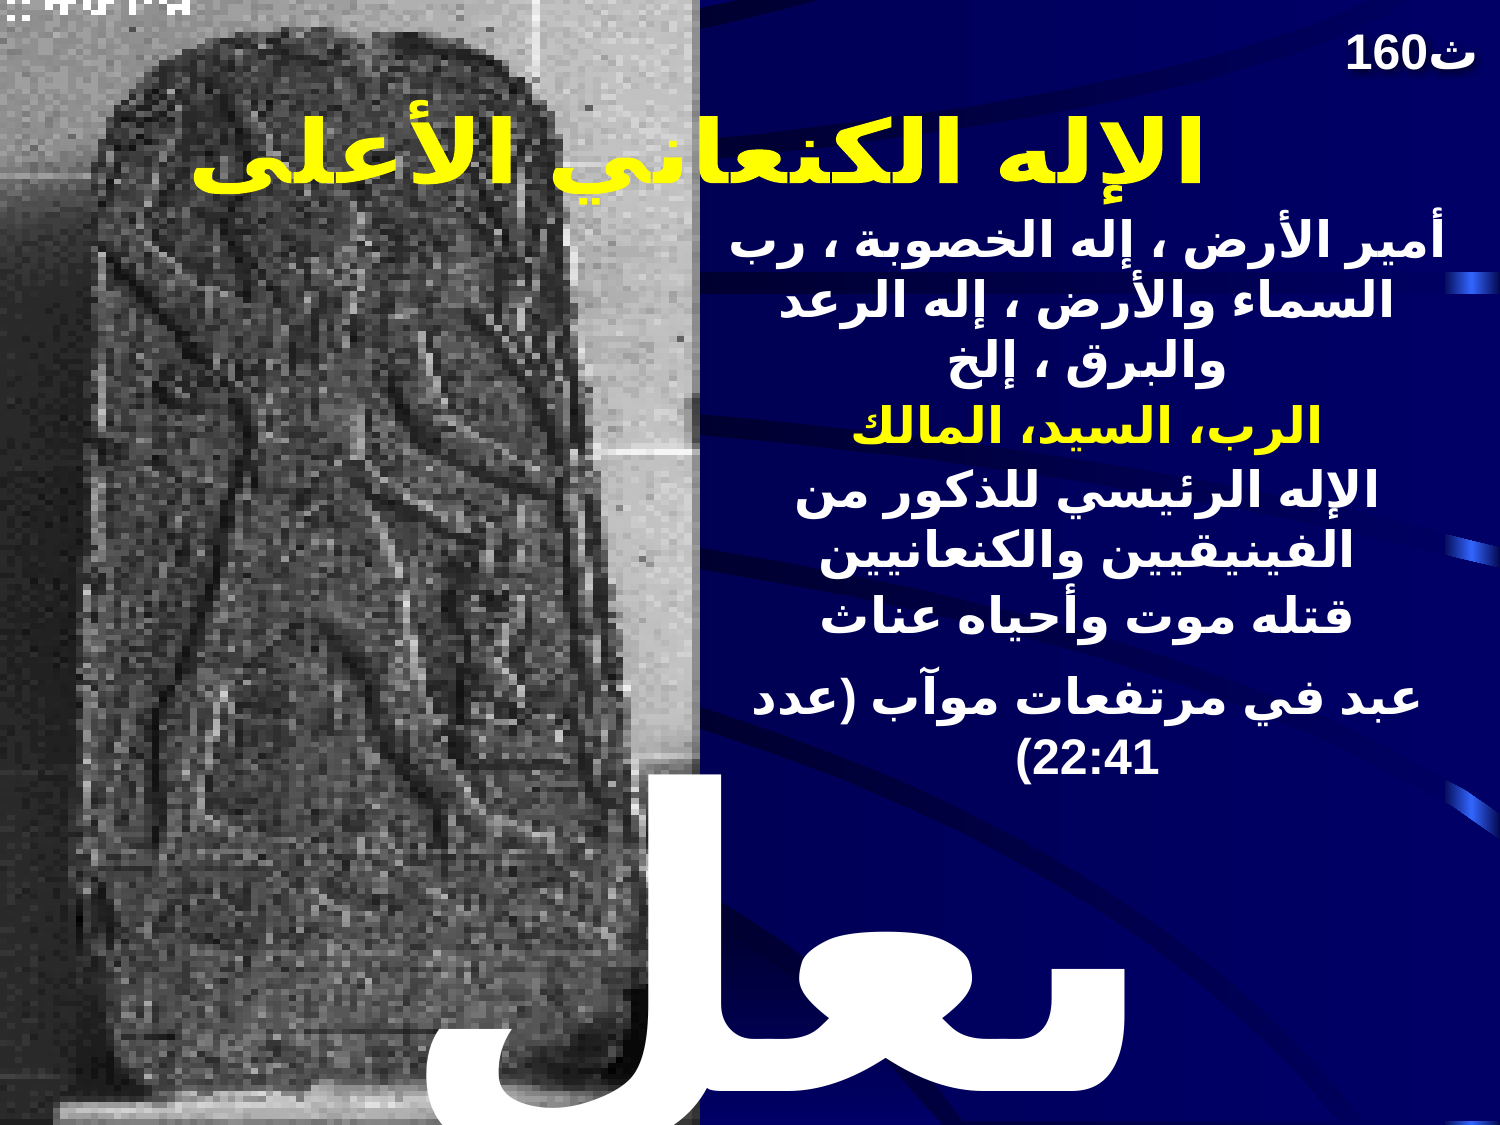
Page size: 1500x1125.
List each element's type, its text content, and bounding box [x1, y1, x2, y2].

text_box قتله موت وأحياه عناث [704, 575, 1488, 651]
text_box أمير الأرض ، إله الخصوبة ، رب السماء والأرض ، إله الرعد والبرق ، إلخ [704, 199, 1488, 395]
text_box 160ث [1330, 12, 1494, 88]
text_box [0, 0, 701, 1125]
text_box الرب، السيد، المالك [704, 395, 1488, 450]
text_box الإله الرئيسي للذكور من الفينيقيين والكنعانيين [704, 450, 1488, 575]
text_box عبد في مرتفعات موآب (عدد 22:41) [704, 656, 1488, 792]
title بعل [704, 806, 1417, 1044]
